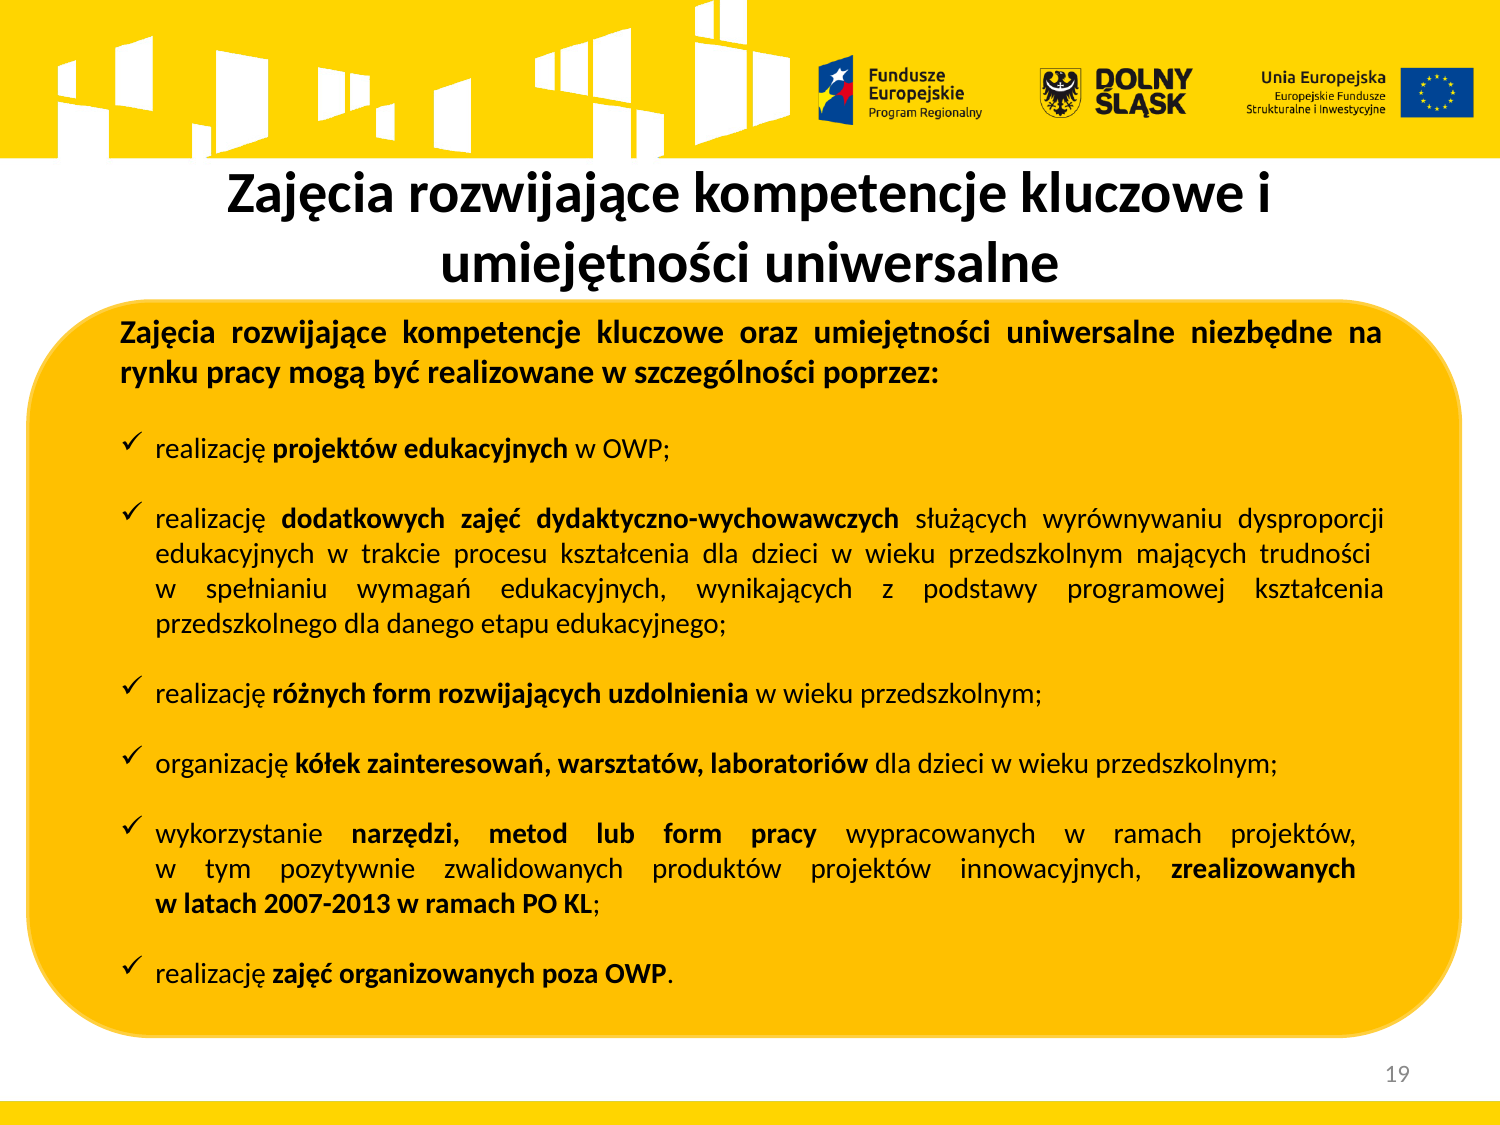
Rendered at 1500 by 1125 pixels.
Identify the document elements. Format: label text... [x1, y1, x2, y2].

text_box [80, 277, 1333, 1010]
picture [0, 0, 1500, 1125]
text_box [123, 1035, 1365, 1039]
text_box Zajęcia rozwijające kompetencje kluczowe oraz umiejętności uniwersalne niezbędne na rynku pracy mogą być realizowane w szczególności poprzez: realizację projektów edukacyjnych w OWP; realizację dodatkowych zajęć dydaktyczno-wychowawczych służących wyrównywaniu dysproporcji edukacyjnych w trakcie procesu kształcenia dla dzieci w wieku przedszkolnym mających trudności w spełnianiu wymagań edukacyjnych, wynikających z podstawy programowej kształcenia przedszkolnego dla danego etapu edukacyjnego; realizację różnych form rozwijających uzdolnienia w wieku przedszkolnym; organizację kółek zainteresowań, warsztatów, laboratoriów dla dzieci w wieku przedszkolnym; wykorzystanie narzędzi, metod lub form pracy wypracowanych w ramach projektów, w tym pozytywnie zwalidowanych produktów projektów innowacyjnych, zrealizowanych w latach 2007-2013 w ramach PO KL; realizację zajęć organizowanych poza OWP. [105, 302, 1400, 1035]
slide_number 19 [1074, 1042, 1425, 1103]
title Zajęcia rozwijające kompetencje kluczowe i umiejętności uniwersalne [74, 171, 1426, 278]
text_box [26, 321, 105, 1030]
text_box [1400, 316, 1463, 1022]
